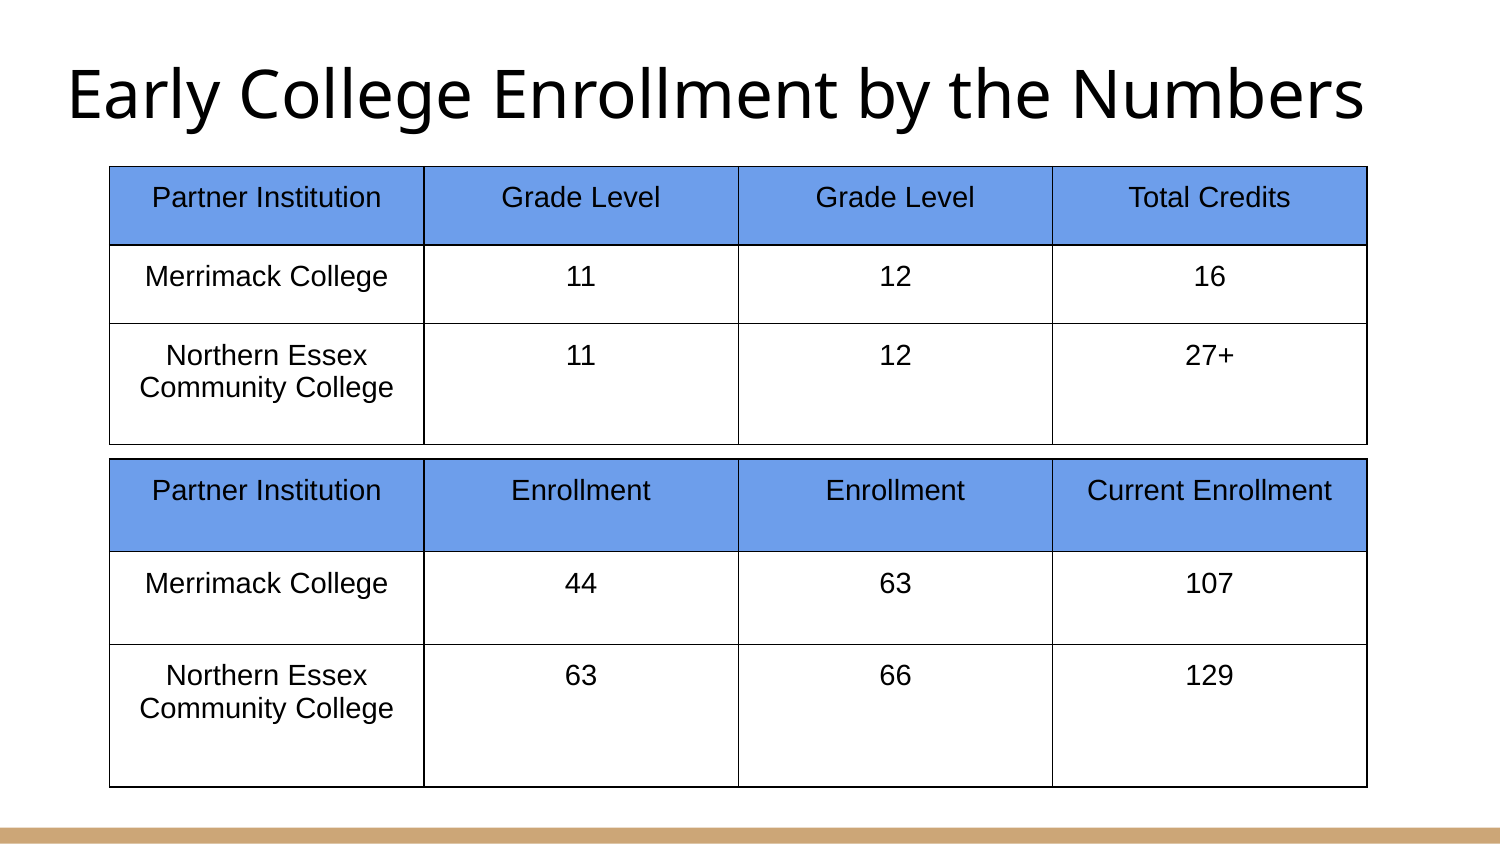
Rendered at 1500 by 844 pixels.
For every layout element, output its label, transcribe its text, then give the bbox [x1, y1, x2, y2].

table_header Grade Level [425, 167, 738, 244]
table_cell Northern Essex Community College [110, 645, 423, 786]
title Early College Enrollment by the Numbers [51, 30, 1449, 154]
table_cell Merrimack College [110, 246, 423, 323]
table_cell Merrimack College [110, 552, 423, 644]
table_header Partner Institution [110, 167, 423, 244]
table_cell 11 [425, 246, 738, 323]
table_header Enrollment [739, 460, 1052, 551]
table_cell 12 [739, 246, 1052, 323]
table_cell 16 [1053, 246, 1366, 323]
table_cell 129 [1053, 645, 1366, 786]
table_header Partner Institution [110, 460, 423, 551]
table_cell 66 [739, 645, 1052, 786]
table_cell 63 [425, 645, 738, 786]
table_cell 107 [1053, 552, 1366, 644]
table_cell 63 [739, 552, 1052, 644]
table_cell 11 [425, 324, 738, 444]
table_cell 27+ [1053, 324, 1366, 444]
table_header Total Credits [1053, 167, 1366, 244]
table_cell 12 [739, 324, 1052, 444]
table_cell 44 [425, 552, 738, 644]
table_cell Northern Essex Community College [110, 324, 423, 444]
table_header Enrollment [425, 460, 738, 551]
table_header Current Enrollment [1053, 460, 1366, 551]
table_header Grade Level [739, 167, 1052, 244]
